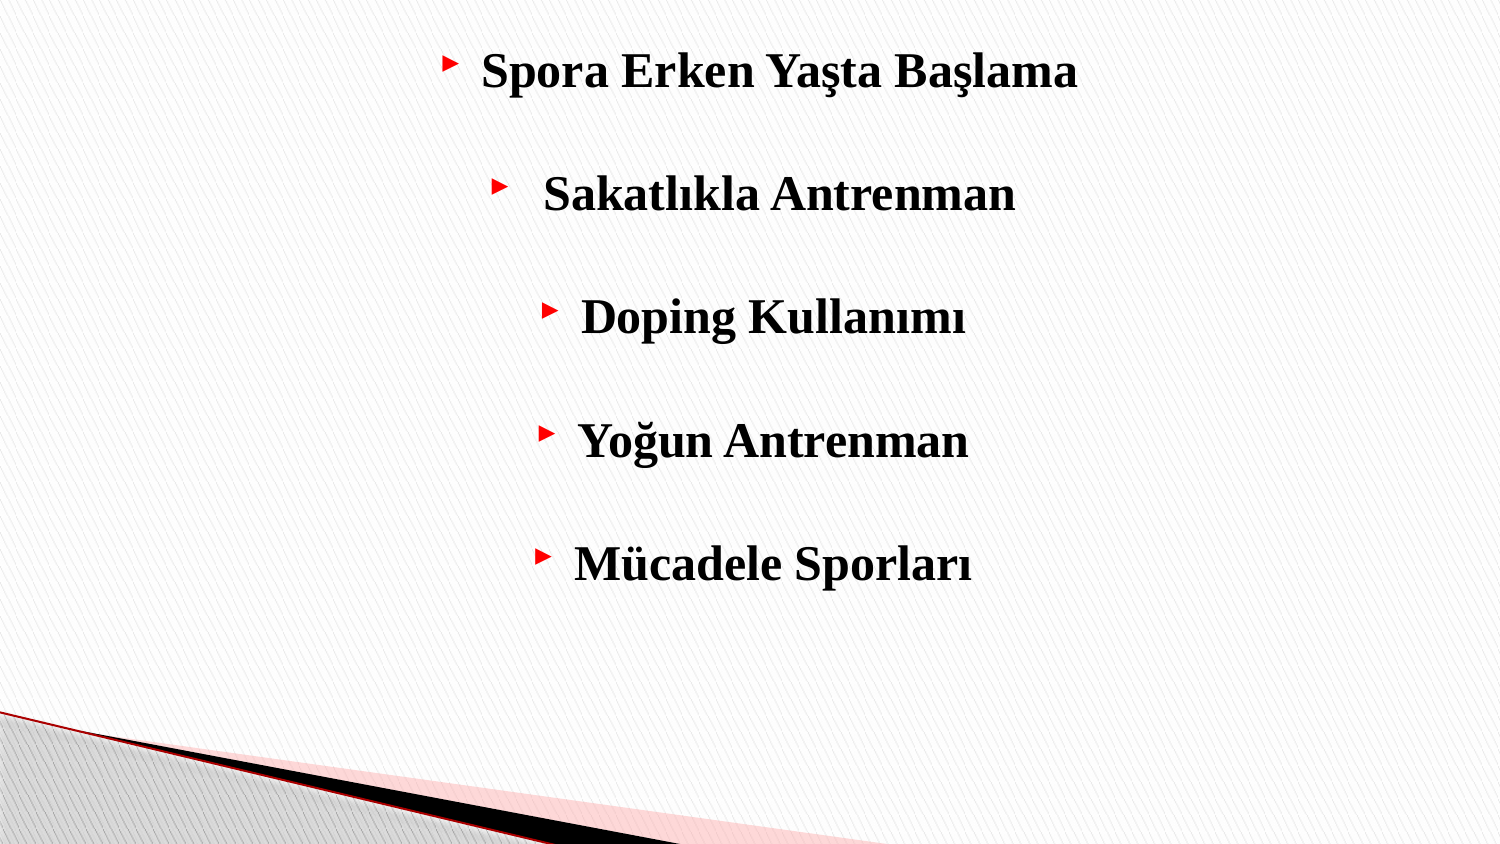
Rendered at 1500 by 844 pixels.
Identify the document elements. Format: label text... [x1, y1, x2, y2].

list Spora Erken Yaşta Başlama Sakatlıkla Antrenman Doping Kullanımı Yoğun Antrenman Mücadele Sporları [0, 0, 1500, 844]
